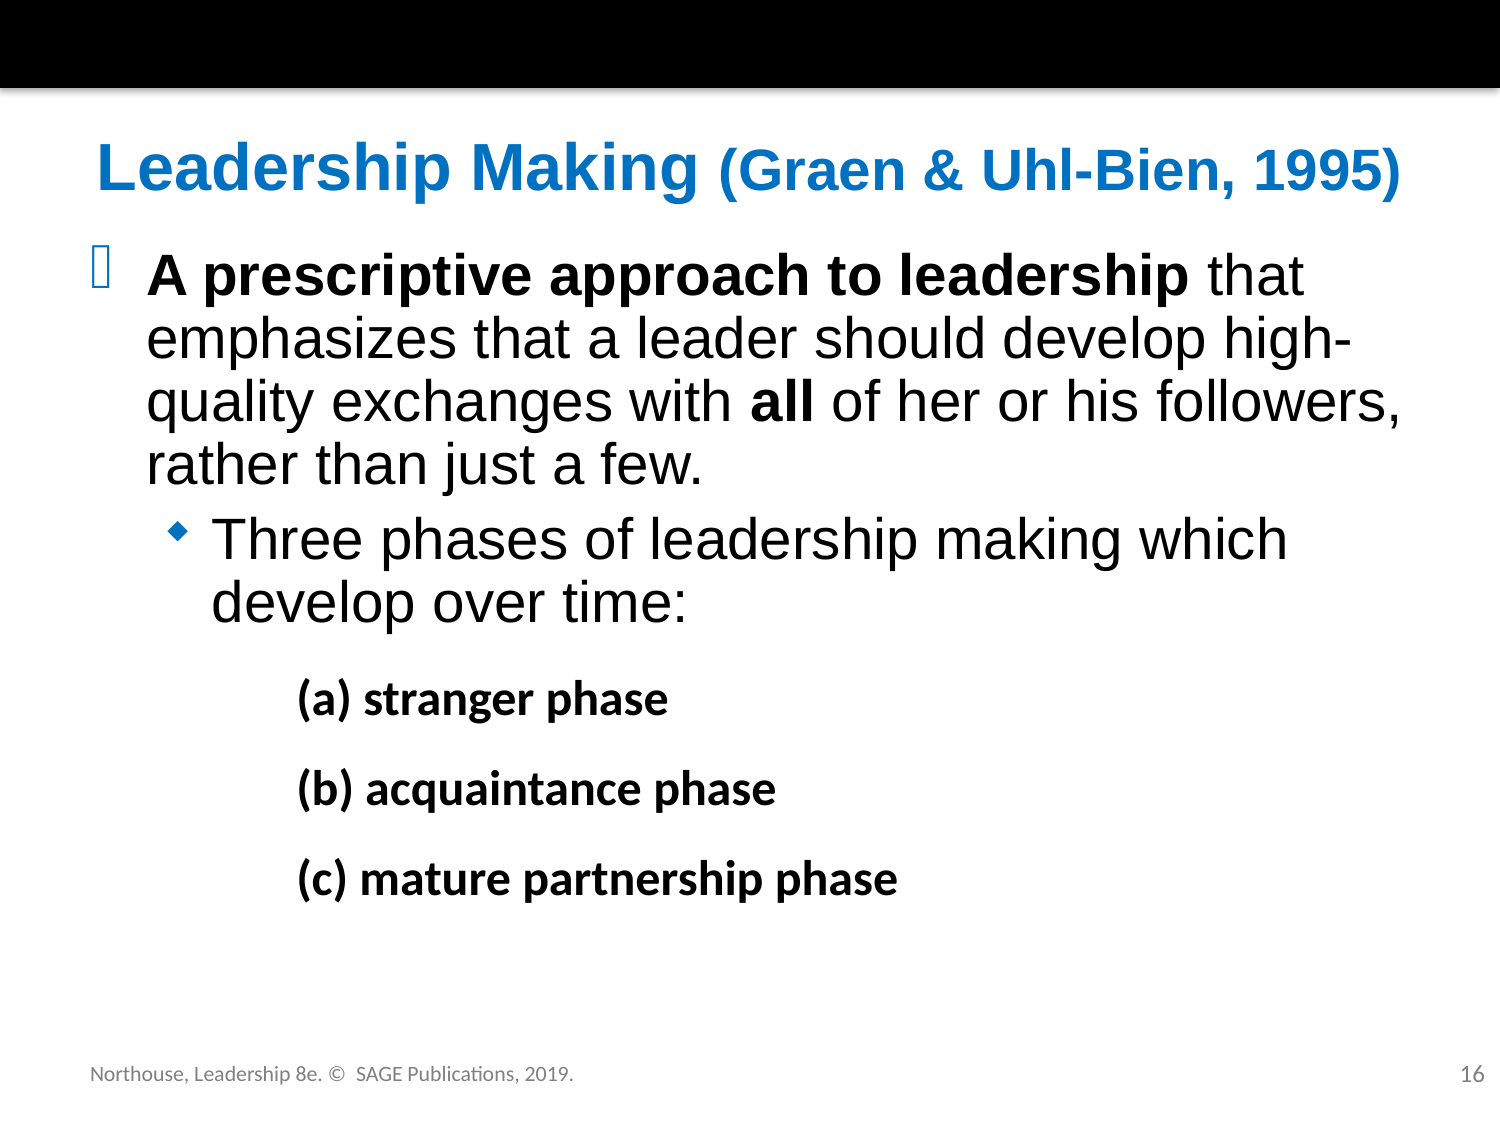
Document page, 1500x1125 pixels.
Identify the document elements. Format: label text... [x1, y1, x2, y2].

title Leadership Making (Graen & Uhl-Bien, 1995) [74, 112, 1426, 226]
footer Northouse, Leadership 8e. © SAGE Publications, 2019. [75, 1042, 1088, 1103]
list A prescriptive approach to leadership that emphasizes that a leader should develop high-quality exchanges with all of her or his followers, rather than just a few. Three phases of leadership making which develop over time: (a) stranger phase (b) acquaintance phase (c) mature partnership phase [74, 237, 1426, 1013]
slide_number 16 [1162, 1042, 1500, 1103]
